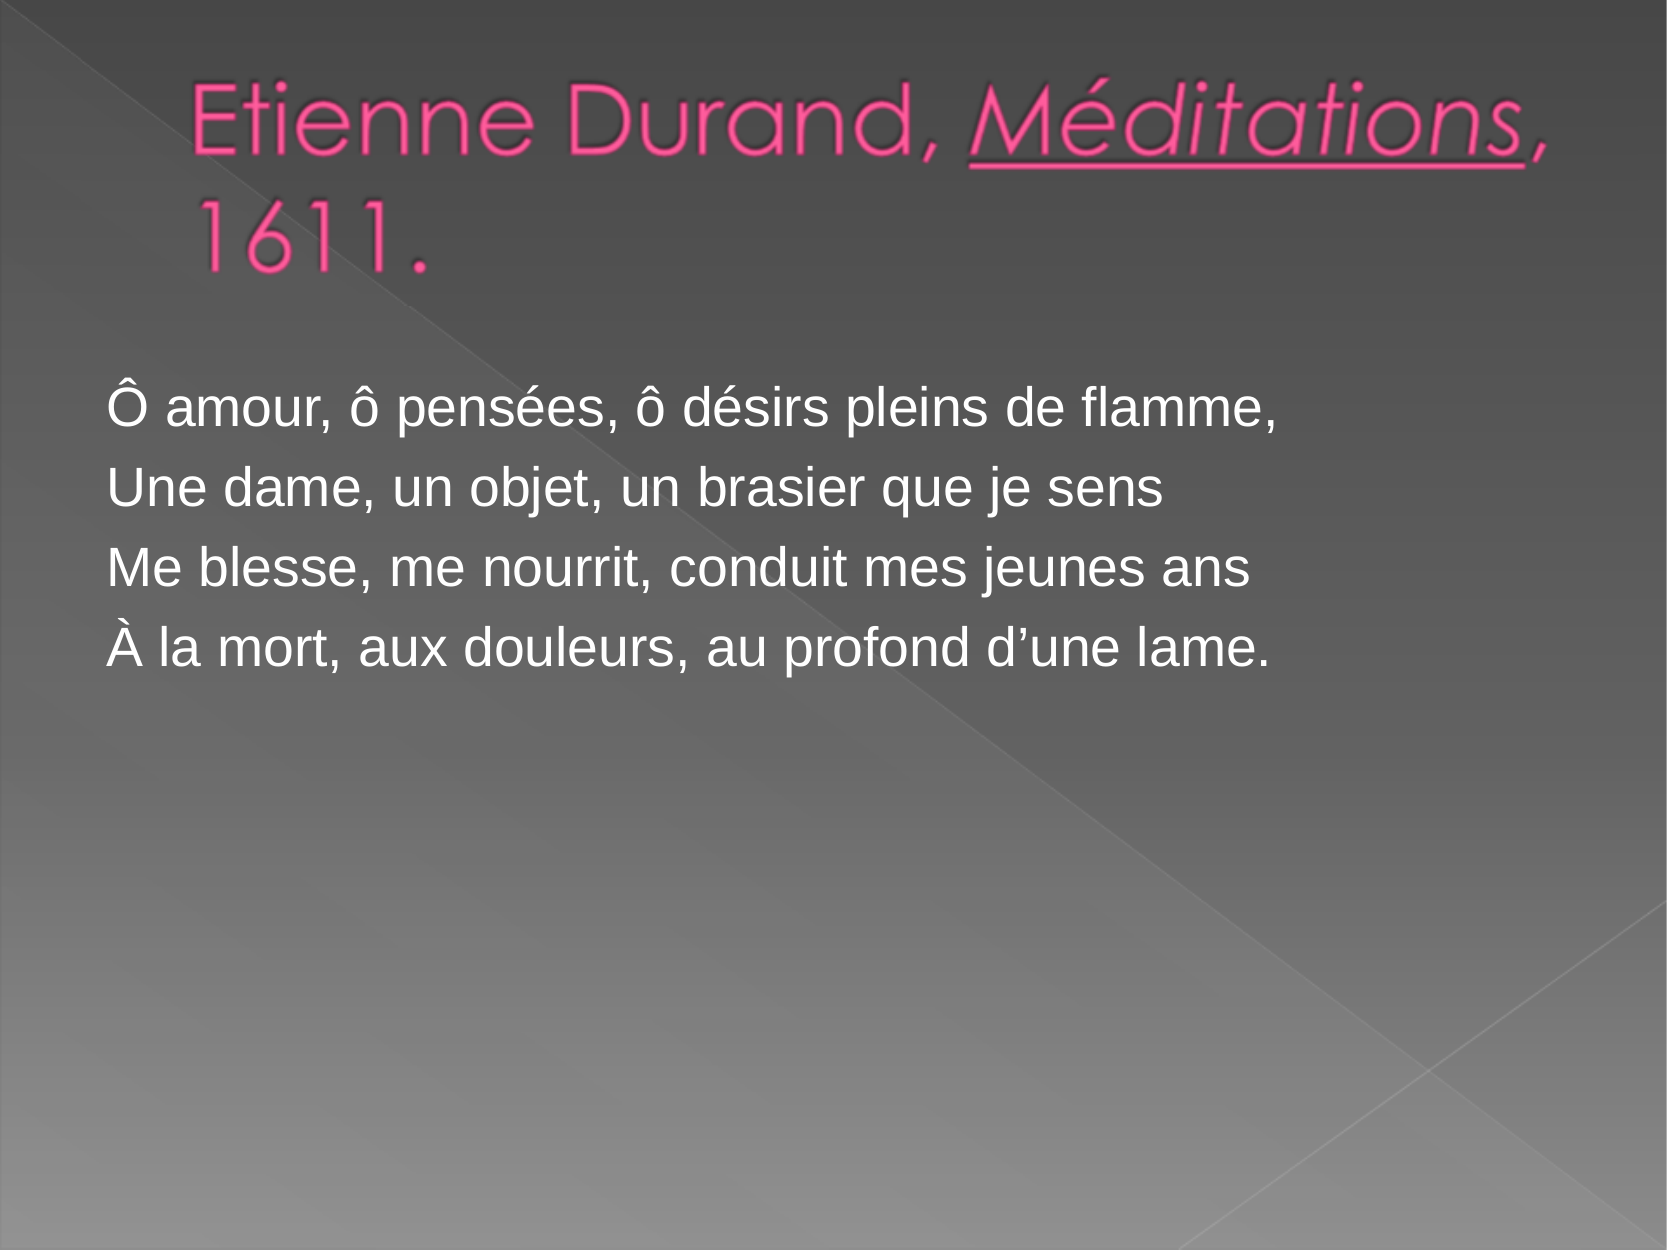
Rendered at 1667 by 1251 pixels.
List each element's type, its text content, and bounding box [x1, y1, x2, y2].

picture [0, 0, 1667, 1250]
text_box Ô amour, ô pensées, ô désirs pleins de flamme, Une dame, un objet, un brasier que je sens Me blesse, me nourrit, conduit mes jeunes ans À la mort, aux douleurs, au profond d’une lame. [100, 351, 1579, 1181]
